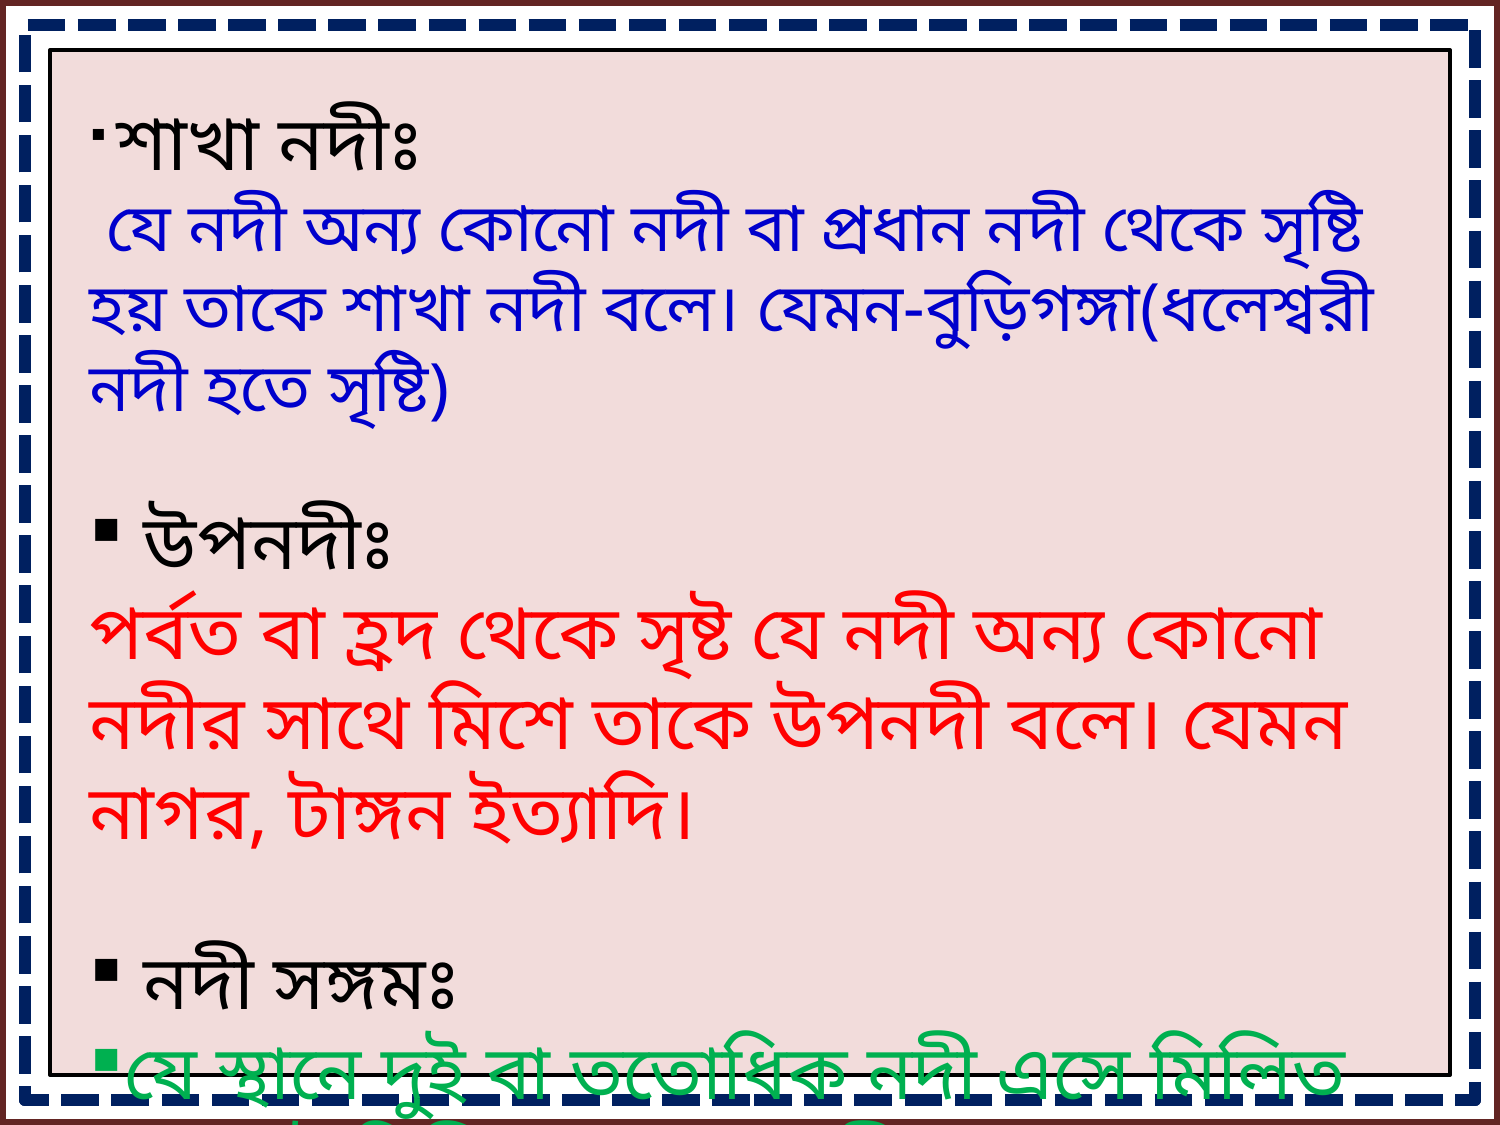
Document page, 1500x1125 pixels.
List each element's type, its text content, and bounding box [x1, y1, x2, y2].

text_box শাখা নদীঃ যে নদী অন্য কোনো নদী বা প্রধান নদী থেকে সৃষ্টি হয় তাকে শাখা নদী বলে। যেমন-বুড়িগঙ্গা(ধলেশ্বরী নদী হতে সৃষ্টি) উপনদীঃ পর্বত বা হ্রদ থেকে সৃষ্ট যে নদী অন্য কোনো নদীর সাথে মিশে তাকে উপনদী বলে। যেমন নাগর, টাঙ্গন ইত্যাদি। নদী সঙ্গমঃ যে স্থানে দুই বা ততোধিক নদী এসে মিলিত হয়, সেই মিলিত স্থানকে নদী সঙ্গম বলে। [74, 87, 1413, 1125]
